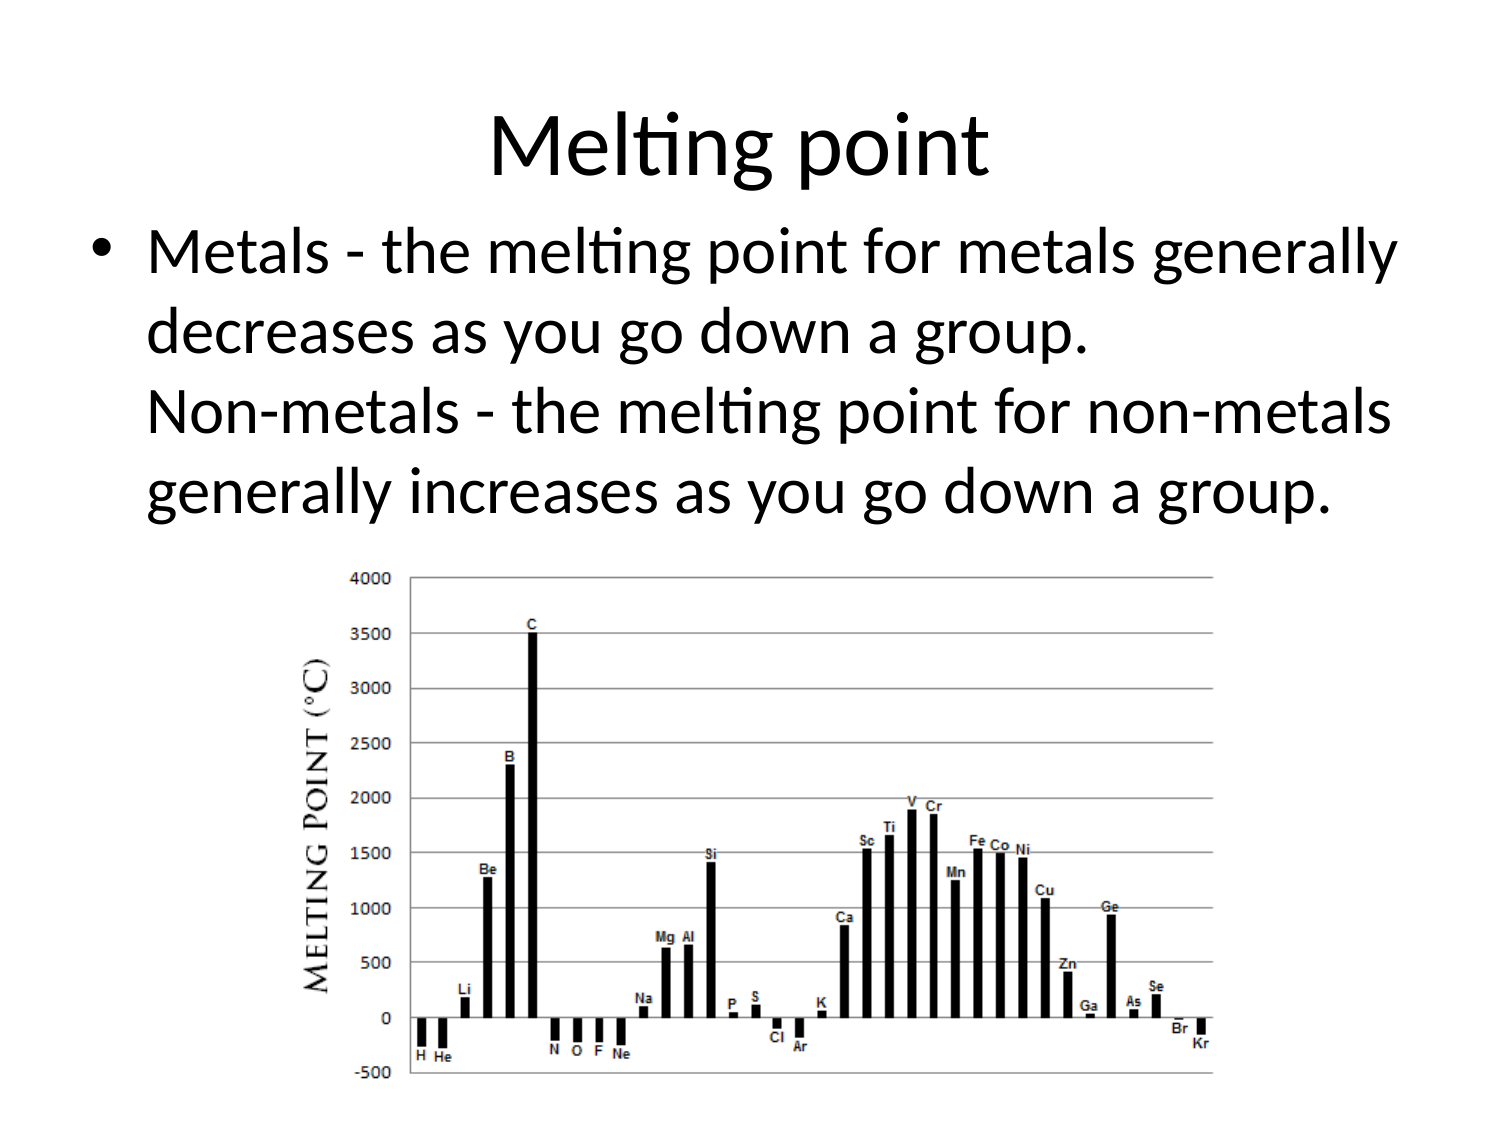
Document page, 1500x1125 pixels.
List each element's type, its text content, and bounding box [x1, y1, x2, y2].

title Melting point [74, 44, 1426, 198]
picture [280, 562, 1257, 1089]
list Metals - the melting point for metals generally decreases as you go down a group. Non-metals - the melting point for non-metals generally increases as you go down a group. [74, 198, 1426, 1006]
